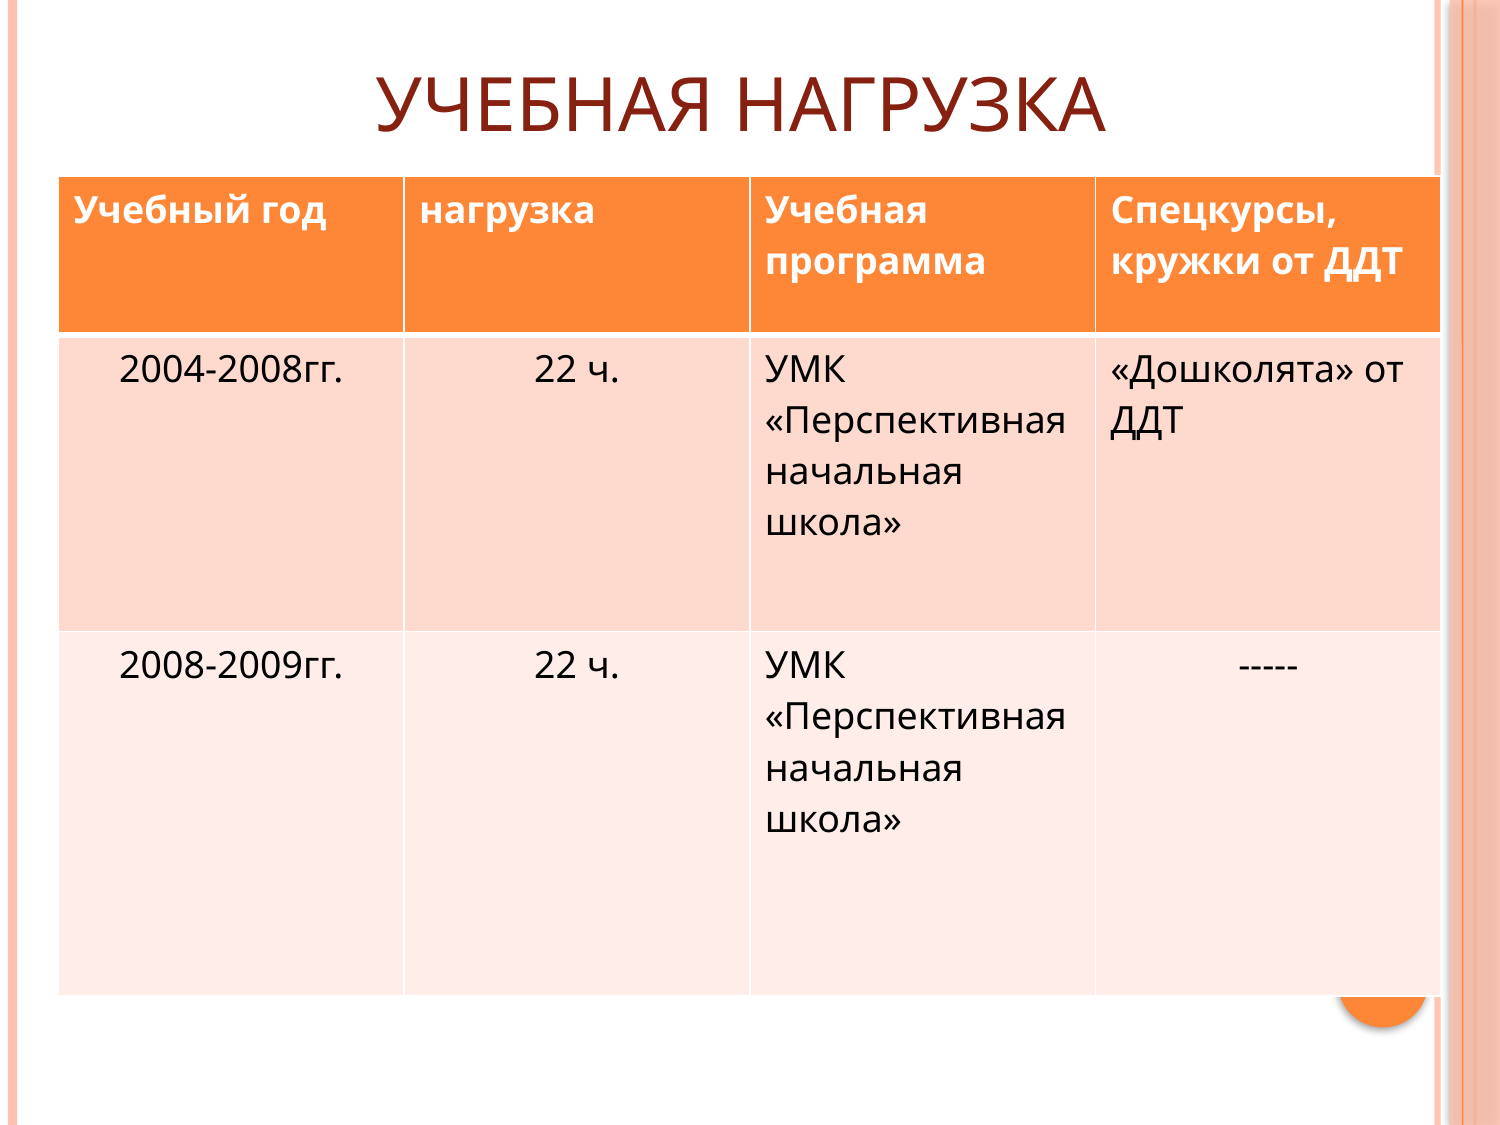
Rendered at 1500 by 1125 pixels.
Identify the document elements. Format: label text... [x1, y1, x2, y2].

table_cell УМК «Перспективная начальная школа» [751, 632, 1095, 995]
table_cell ----- [1096, 632, 1440, 995]
table_header Учебный год [59, 177, 403, 332]
table_header Учебная программа [751, 177, 1095, 332]
table_cell 22 ч. [405, 338, 749, 631]
table_cell УМК «Перспективная начальная школа» [751, 338, 1095, 631]
table_cell «Дошколята» от ДДТ [1096, 338, 1440, 631]
table_header Спецкурсы, кружки от ДДТ [1096, 177, 1440, 332]
table_header нагрузка [405, 177, 749, 332]
table_cell 2004-2008гг. [59, 338, 403, 631]
title Учебная нагрузка [128, 46, 1354, 155]
table_cell 2008-2009гг. [59, 632, 403, 995]
table_cell 22 ч. [405, 632, 749, 995]
